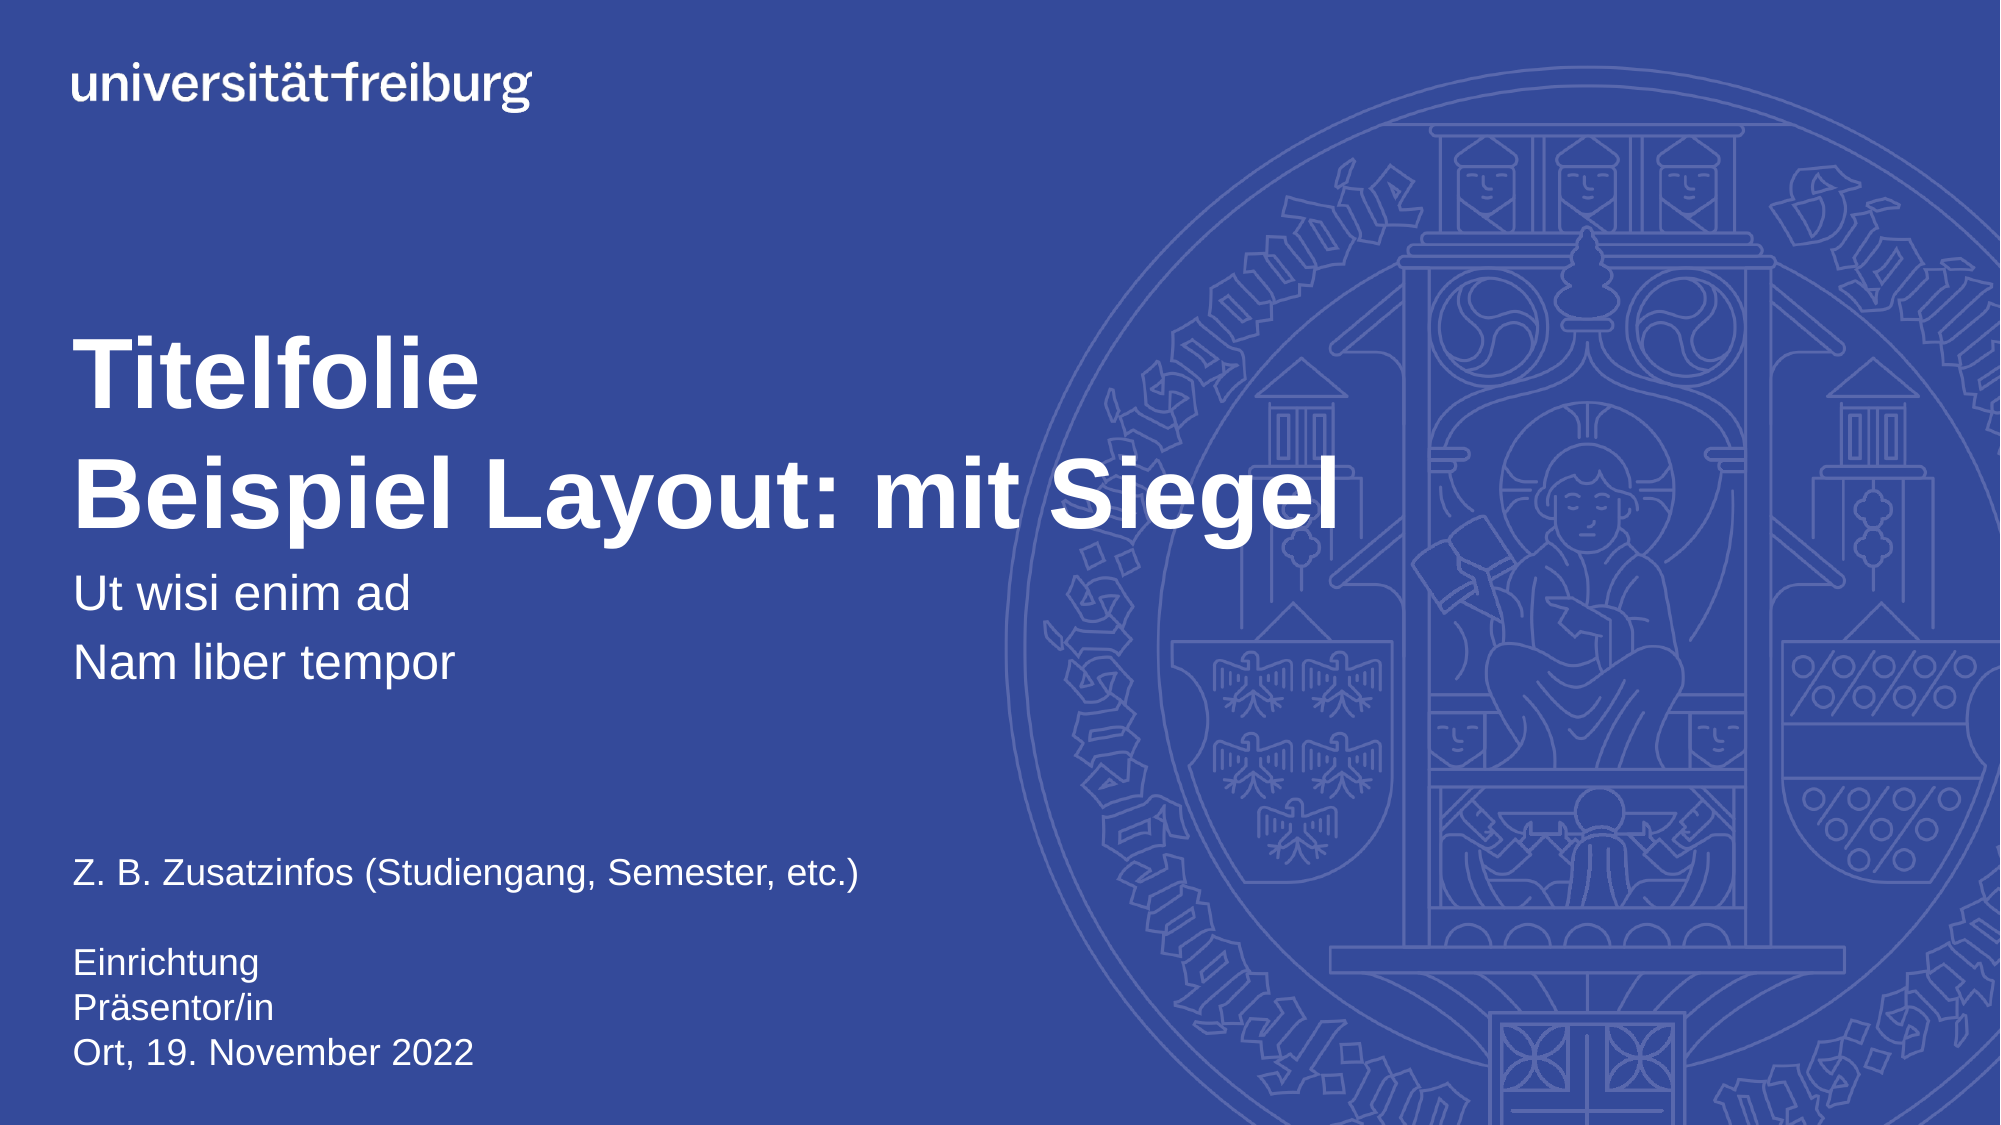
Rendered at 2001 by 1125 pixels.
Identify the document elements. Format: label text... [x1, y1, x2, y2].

picture [72, 61, 534, 113]
list Z. B. Zusatzinfos (Studiengang, Semester, etc.) Einrichtung Präsentor/in Ort, 19. November 2022 [72, 795, 1473, 1073]
title Titelfolie Beispiel Layout: mit Siegel [72, 308, 1933, 545]
subtitle Ut wisi enim ad Nam liber tempor [72, 562, 1933, 722]
